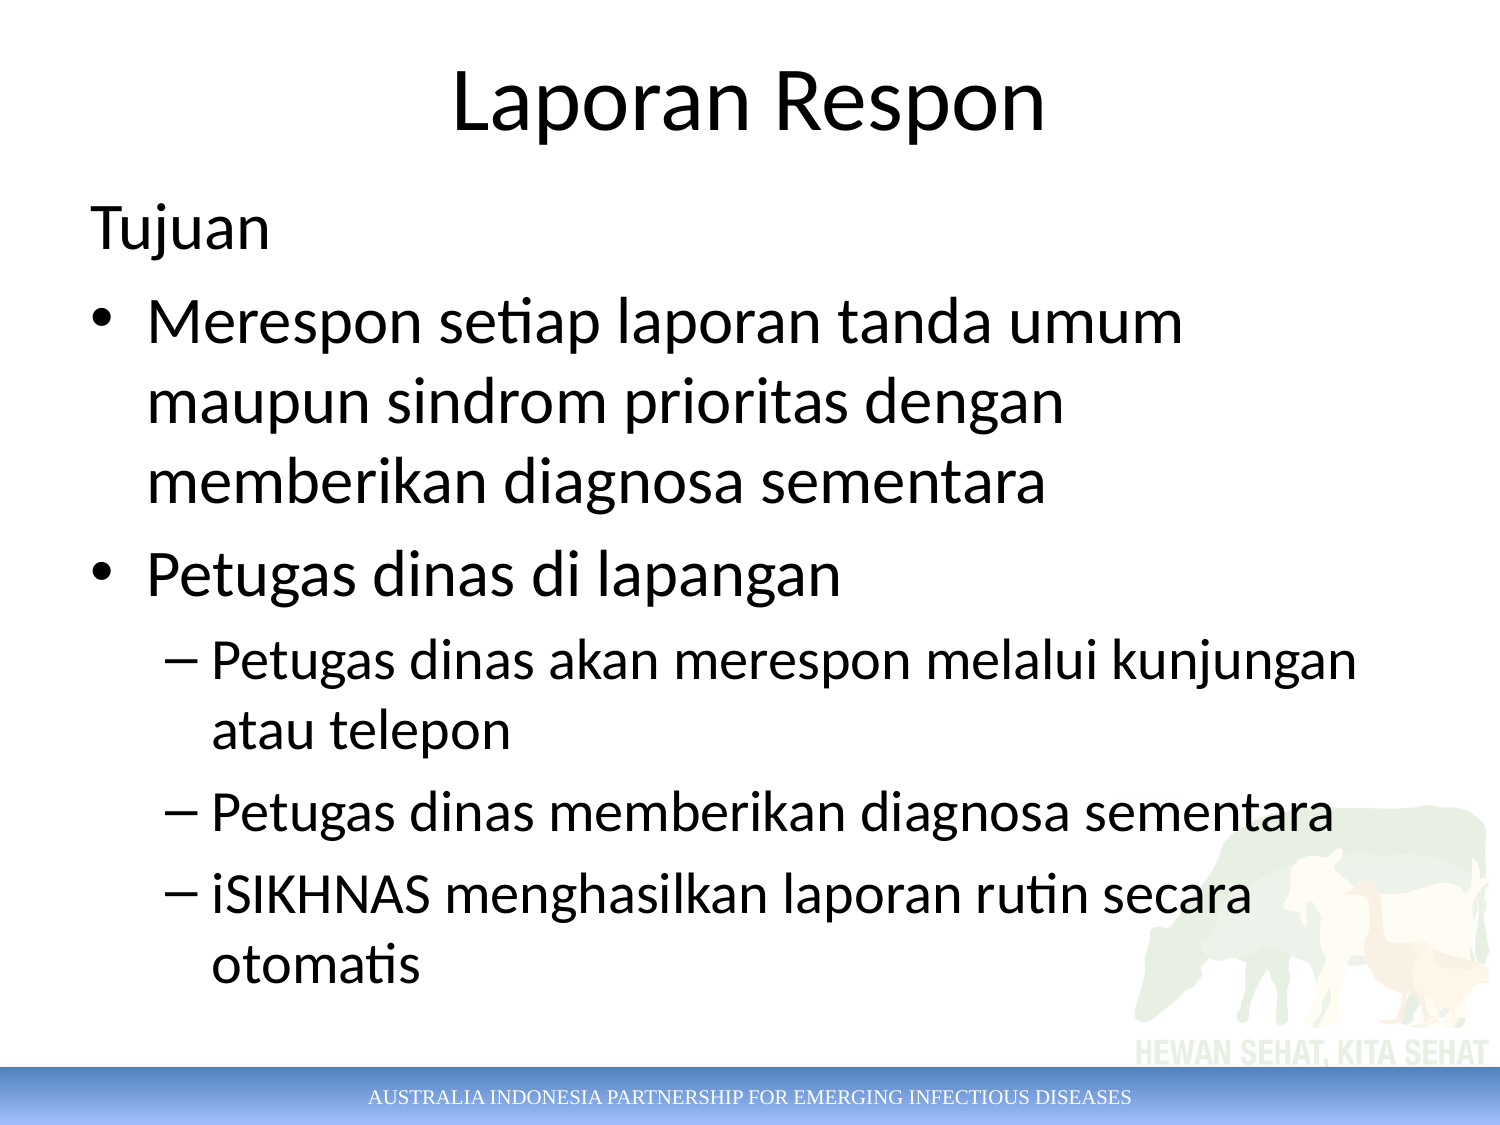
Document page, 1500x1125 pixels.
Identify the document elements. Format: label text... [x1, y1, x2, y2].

list Tujuan Merespon setiap laporan tanda umum maupun sindrom prioritas dengan memberikan diagnosa sementara Petugas dinas di lapangan Petugas dinas akan merespon melalui kunjungan atau telepon Petugas dinas memberikan diagnosa sementara iSIKHNAS menghasilkan laporan rutin secara otomatis [75, 175, 1425, 1014]
title Laporan Respon [75, 0, 1425, 175]
